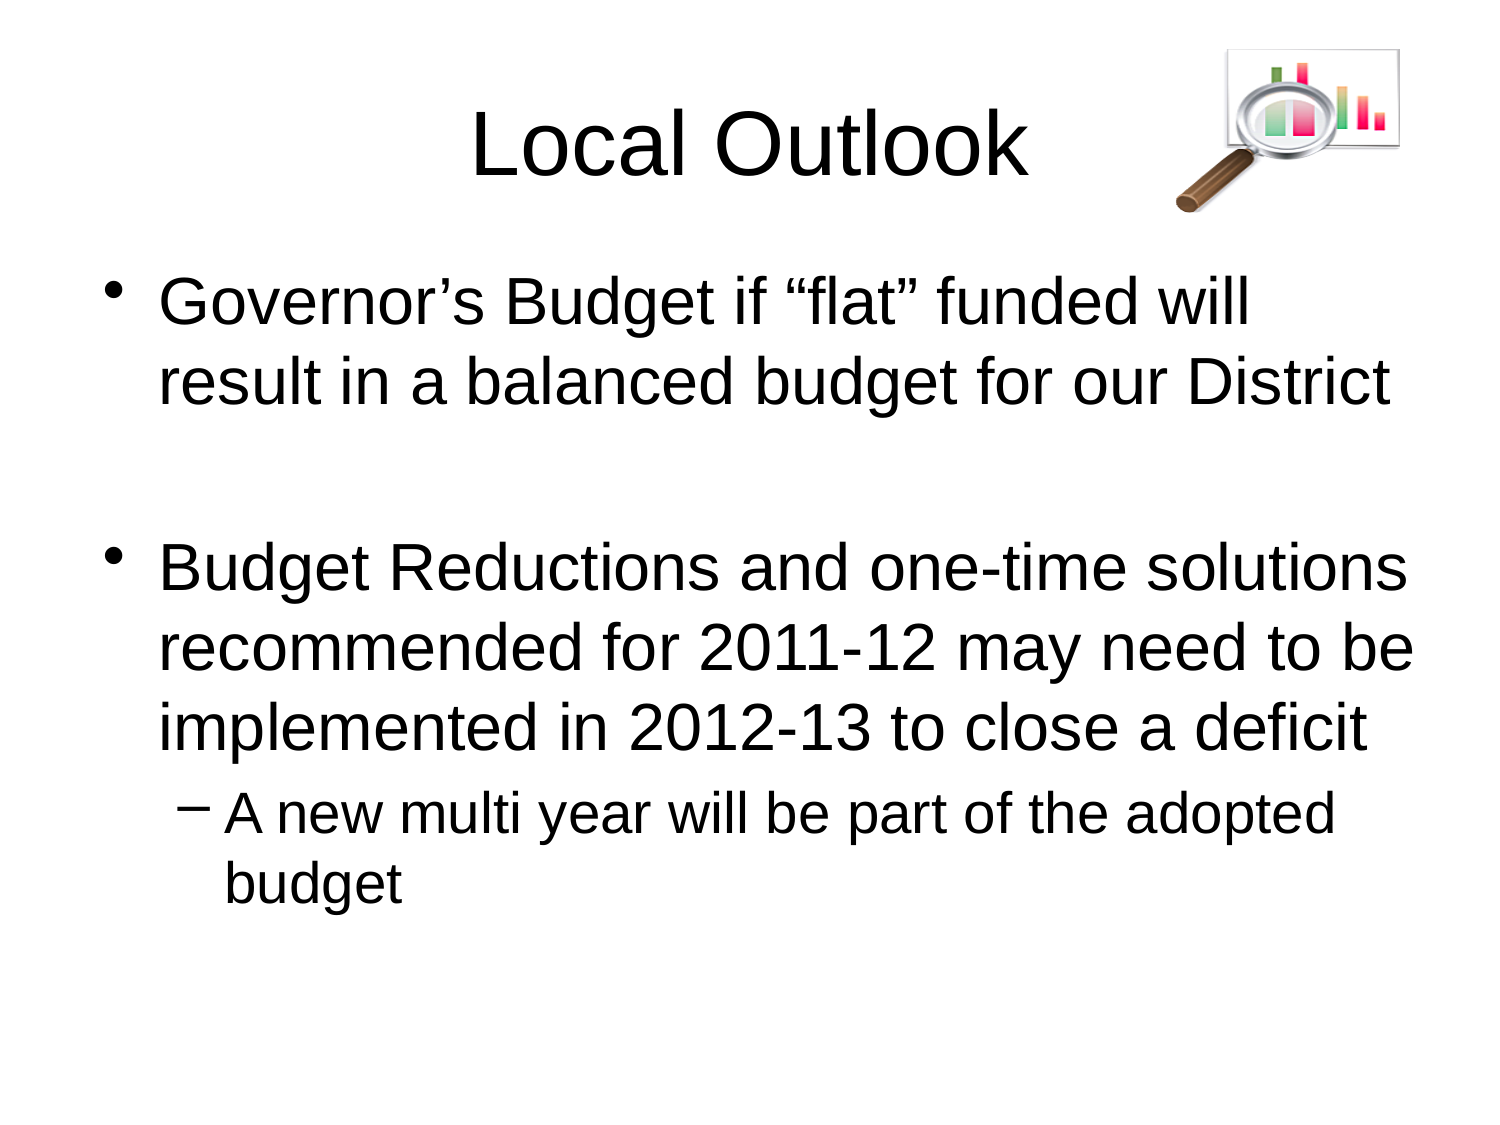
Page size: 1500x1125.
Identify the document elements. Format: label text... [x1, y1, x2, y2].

list Governor’s Budget if “flat” funded will result in a balanced budget for our District Budget Reductions and one-time solutions recommended for 2011-12 may need to be implemented in 2012-13 to close a deficit A new multi year will be part of the adopted budget [87, 249, 1438, 1063]
title Local Outlook [74, 44, 1426, 233]
picture [1174, 49, 1401, 213]
